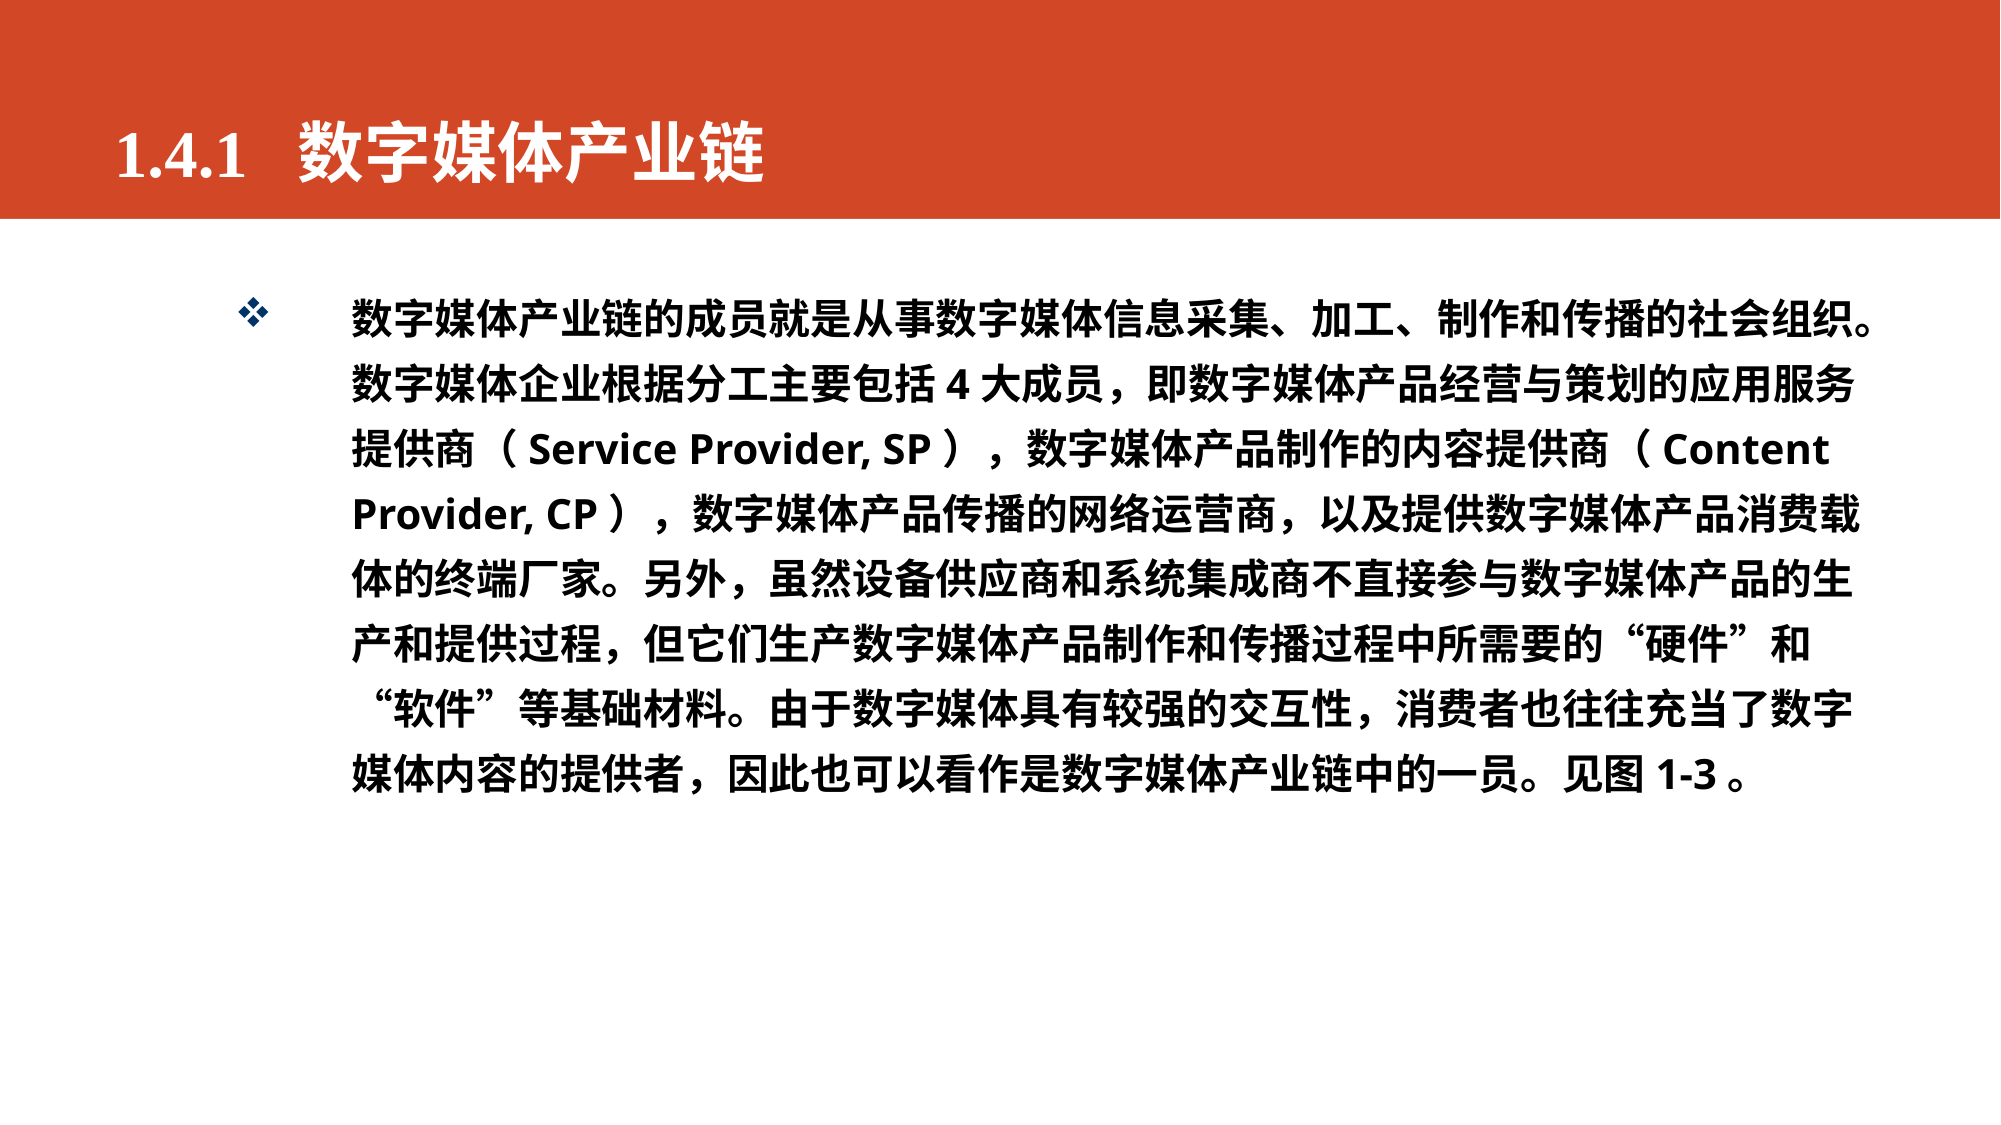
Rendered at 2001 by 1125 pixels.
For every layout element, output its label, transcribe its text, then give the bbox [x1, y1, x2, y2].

text_box 数字媒体产业链的成员就是从事数字媒体信息采集、加工、制作和传播的社会组织。数字媒体企业根据分工主要包括4大成员，即数字媒体产品经营与策划的应用服务提供商（Service Provider, SP），数字媒体产品制作的内容提供商（Content Provider, CP），数字媒体产品传播的网络运营商，以及提供数字媒体产品消费载体的终端厂家。另外，虽然设备供应商和系统集成商不直接参与数字媒体产品的生产和提供过程，但它们生产数字媒体产品制作和传播过程中所需要的“硬件”和“软件”等基础材料。由于数字媒体具有较强的交互性，消费者也往往充当了数字媒体内容的提供者，因此也可以看作是数字媒体产业链中的一员。见图1-3。 [219, 270, 1896, 1051]
title 1.4.1 数字媒体产业链 [99, 0, 1863, 199]
